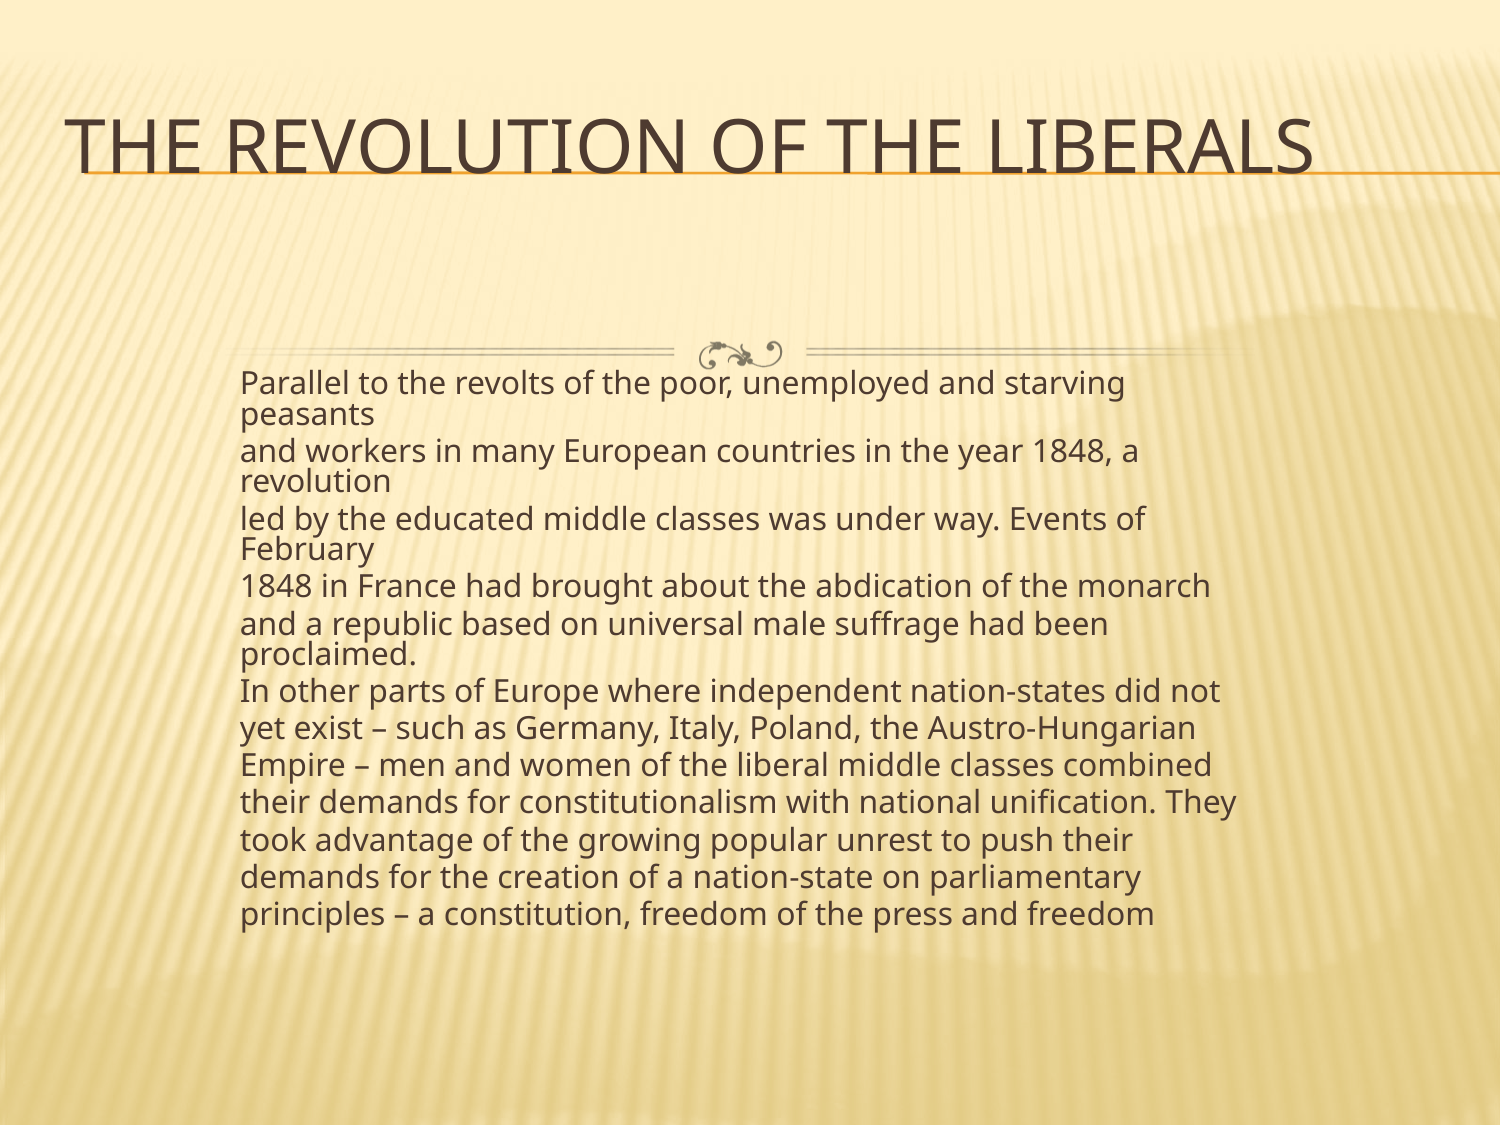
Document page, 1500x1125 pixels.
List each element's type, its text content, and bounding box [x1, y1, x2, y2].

list Parallel to the revolts of the poor, unemployed and starving peasants and workers in many European countries in the year 1848, a revolution led by the educated middle classes was under way. Events of February 1848 in France had brought about the abdication of the monarch and a republic based on universal male suffrage had been proclaimed. In other parts of Europe where independent nation-states did not yet exist – such as Germany, Italy, Poland, the Austro-Hungarian Empire – men and women of the liberal middle classes combined their demands for constitutionalism with national unification. They took advantage of the growing popular unrest to push their demands for the creation of a nation-state on parliamentary principles – a constitution, freedom of the press and freedom [225, 362, 1275, 963]
title The Revolution of the Liberals [50, 75, 1475, 213]
picture [0, 264, 1500, 418]
